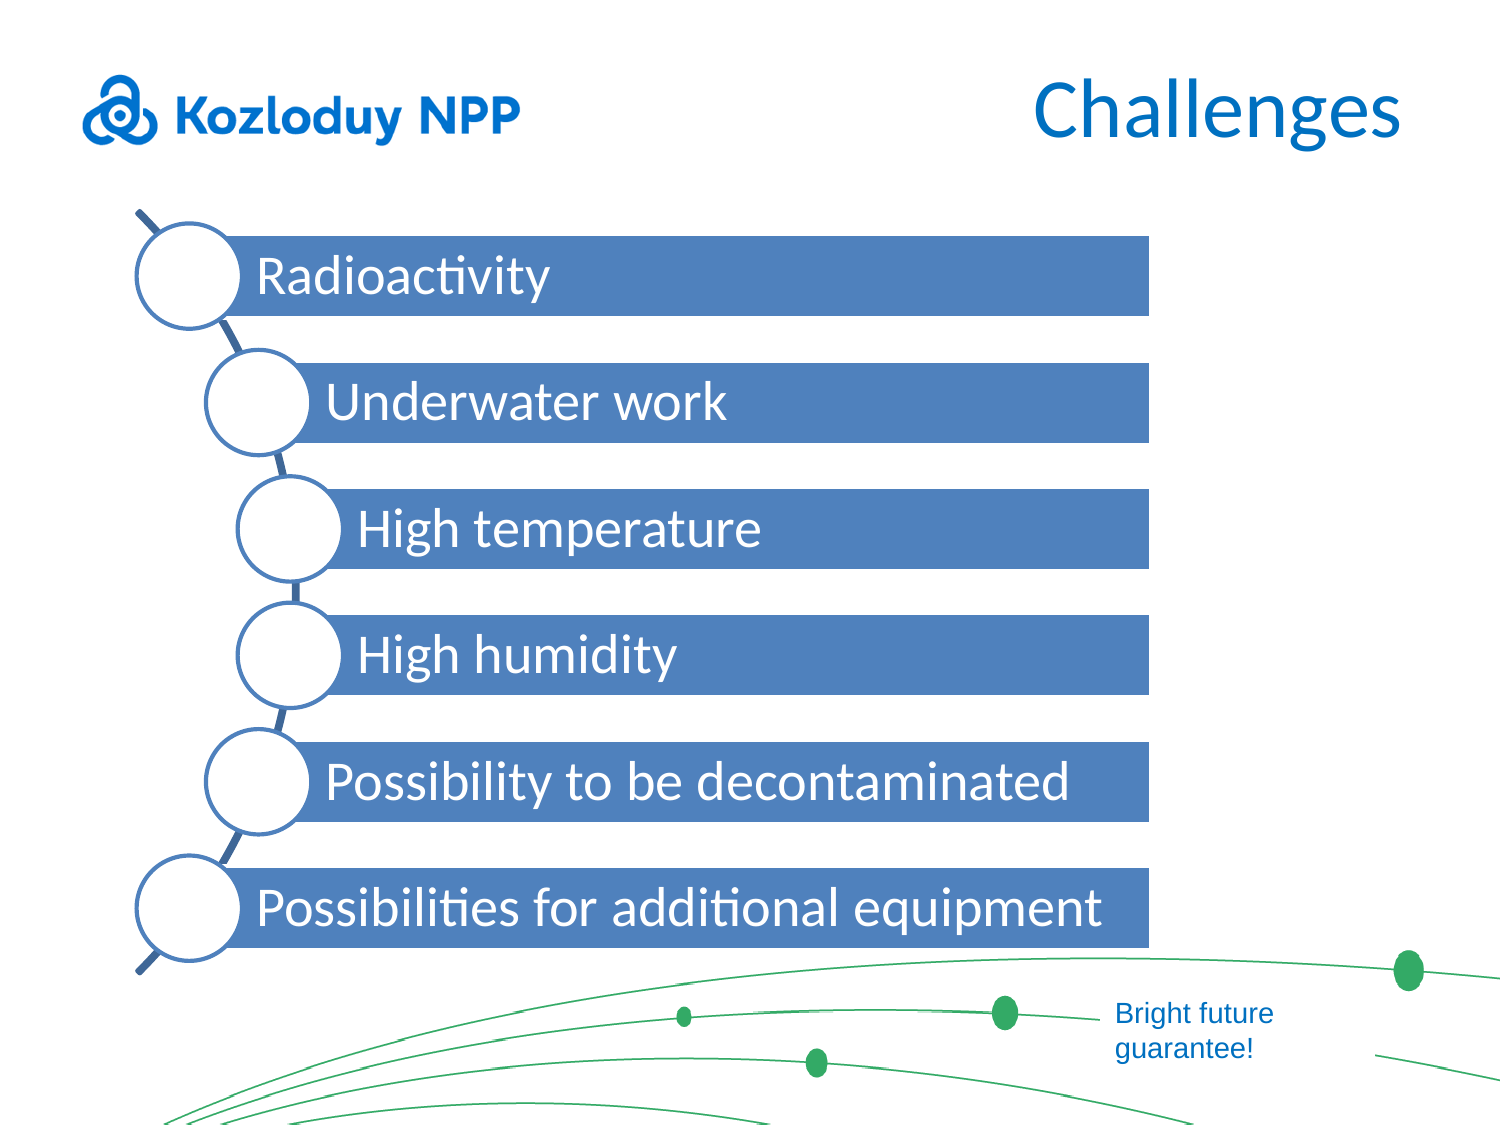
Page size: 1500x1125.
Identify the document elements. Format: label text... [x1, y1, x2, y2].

title Challenges [1012, 45, 1425, 163]
text_box Bright future guarantee! [1100, 987, 1375, 1073]
picture [0, 0, 1500, 1125]
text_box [124, 191, 1163, 993]
